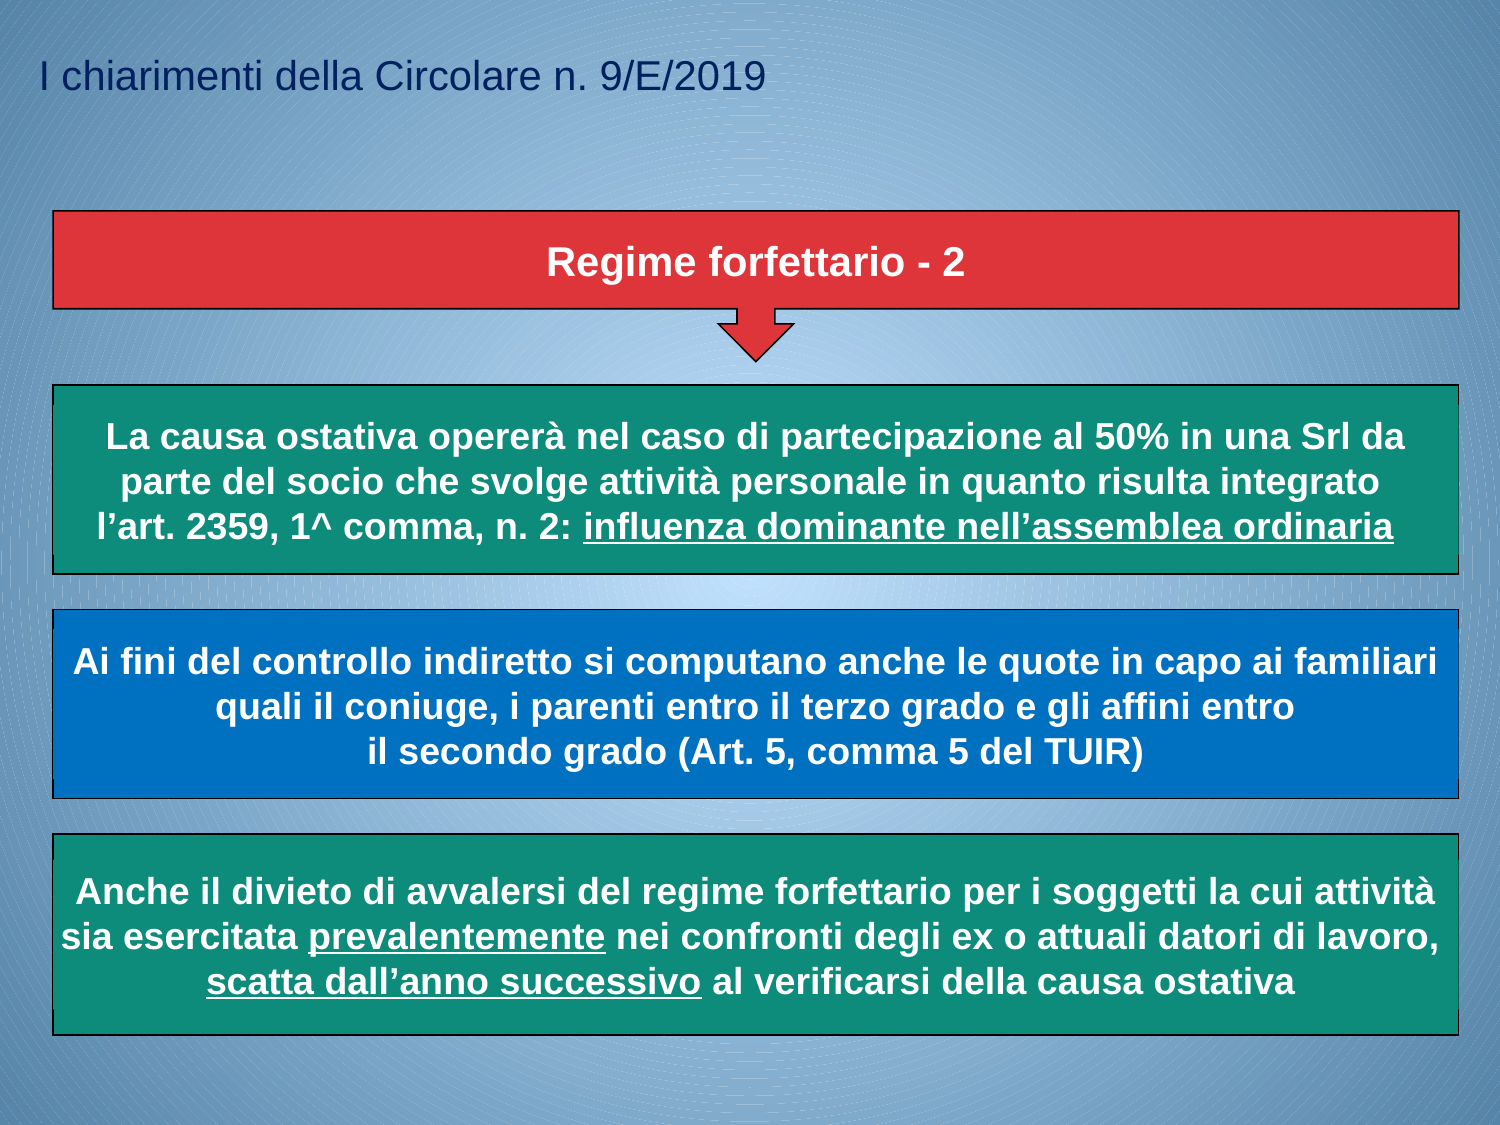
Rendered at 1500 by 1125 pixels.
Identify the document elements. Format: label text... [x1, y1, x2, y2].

text_box I chiarimenti della Circolare n. 9/E/2019 [23, 45, 939, 102]
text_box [52, 609, 1459, 799]
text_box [52, 210, 1459, 362]
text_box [52, 833, 1459, 1036]
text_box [52, 384, 1459, 575]
